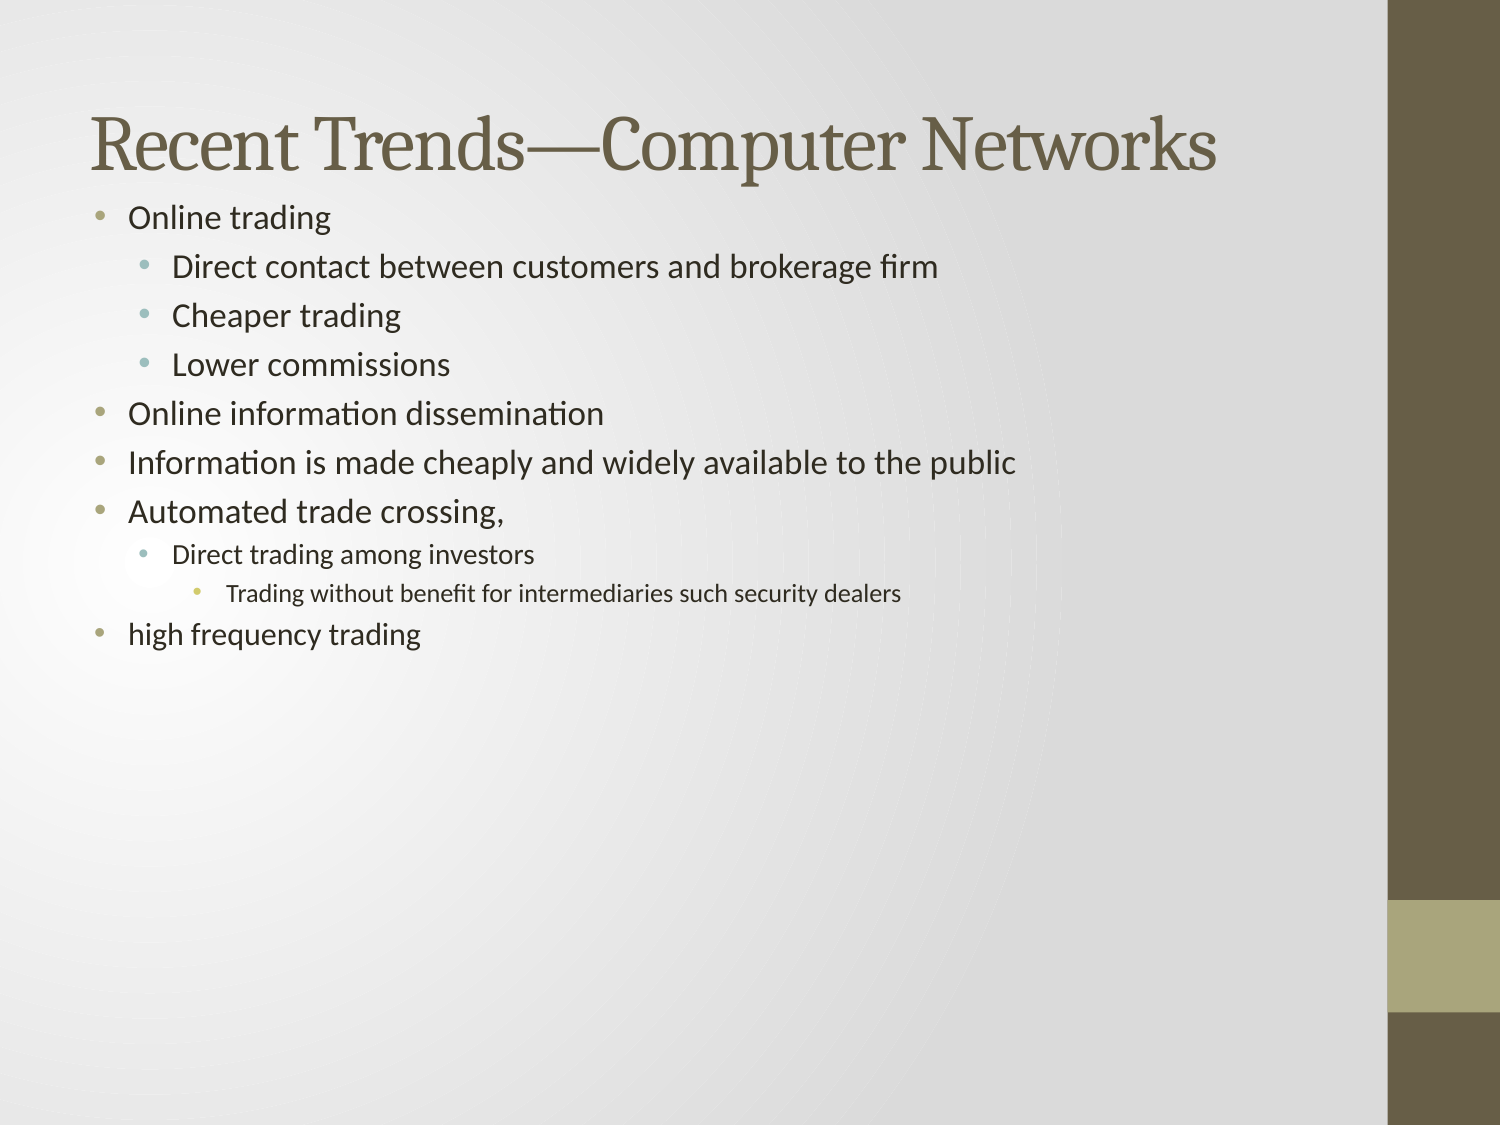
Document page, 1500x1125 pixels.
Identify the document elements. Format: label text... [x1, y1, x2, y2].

list Online trading Direct contact between customers and brokerage firm Cheaper trading Lower commissions Online information dissemination Information is made cheaply and widely available to the public Automated trade crossing, Direct trading among investors Trading without benefit for intermediaries such security dealers high frequency trading [62, 187, 1413, 666]
title Recent Trends—Computer Networks [75, 45, 1325, 187]
